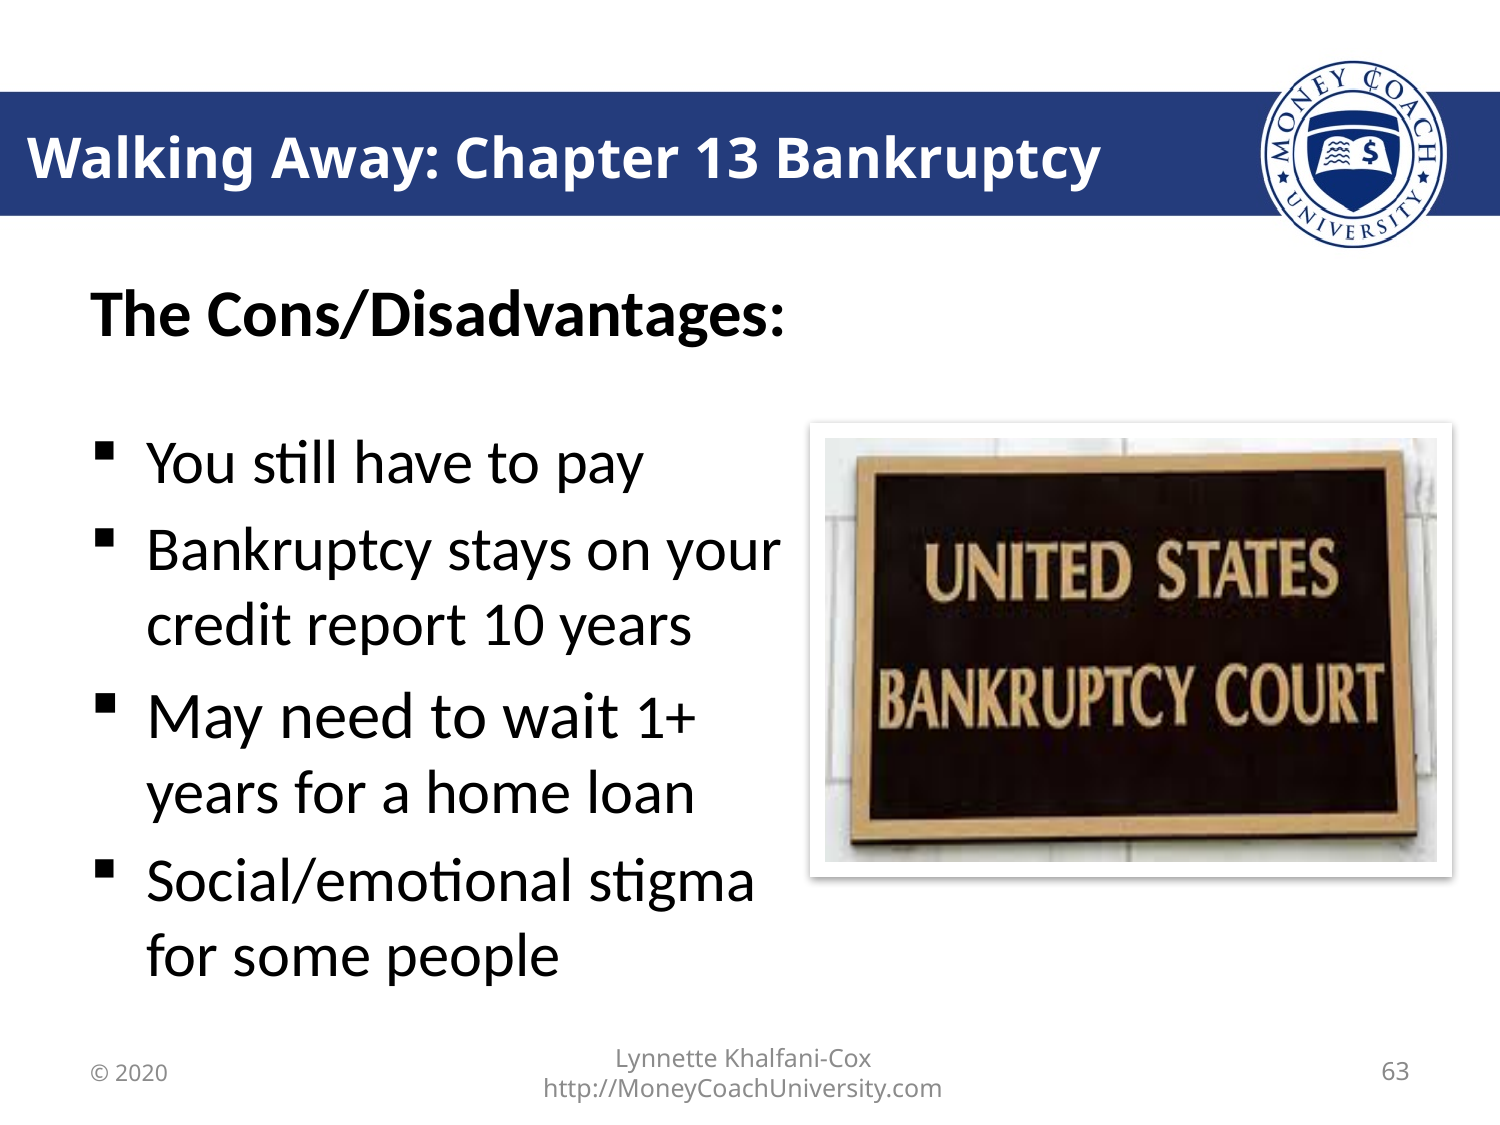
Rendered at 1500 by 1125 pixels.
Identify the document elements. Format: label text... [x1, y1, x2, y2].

text_box Walking Away: Chapter 13 Bankruptcy [12, 99, 1288, 213]
picture [0, 0, 1500, 259]
slide_number © 2020 [75, 1042, 425, 1103]
picture [824, 437, 1438, 863]
slide_number 63 [1074, 1042, 1425, 1103]
list The Cons/Disadvantages: You still have to pay Bankruptcy stays on your credit report 10 years May need to wait 1+ years for a home loan Social/emotional stigma for some people [75, 262, 813, 775]
footer Lynnette Khalfani-Cox http://MoneyCoachUniversity.com [512, 1042, 988, 1103]
